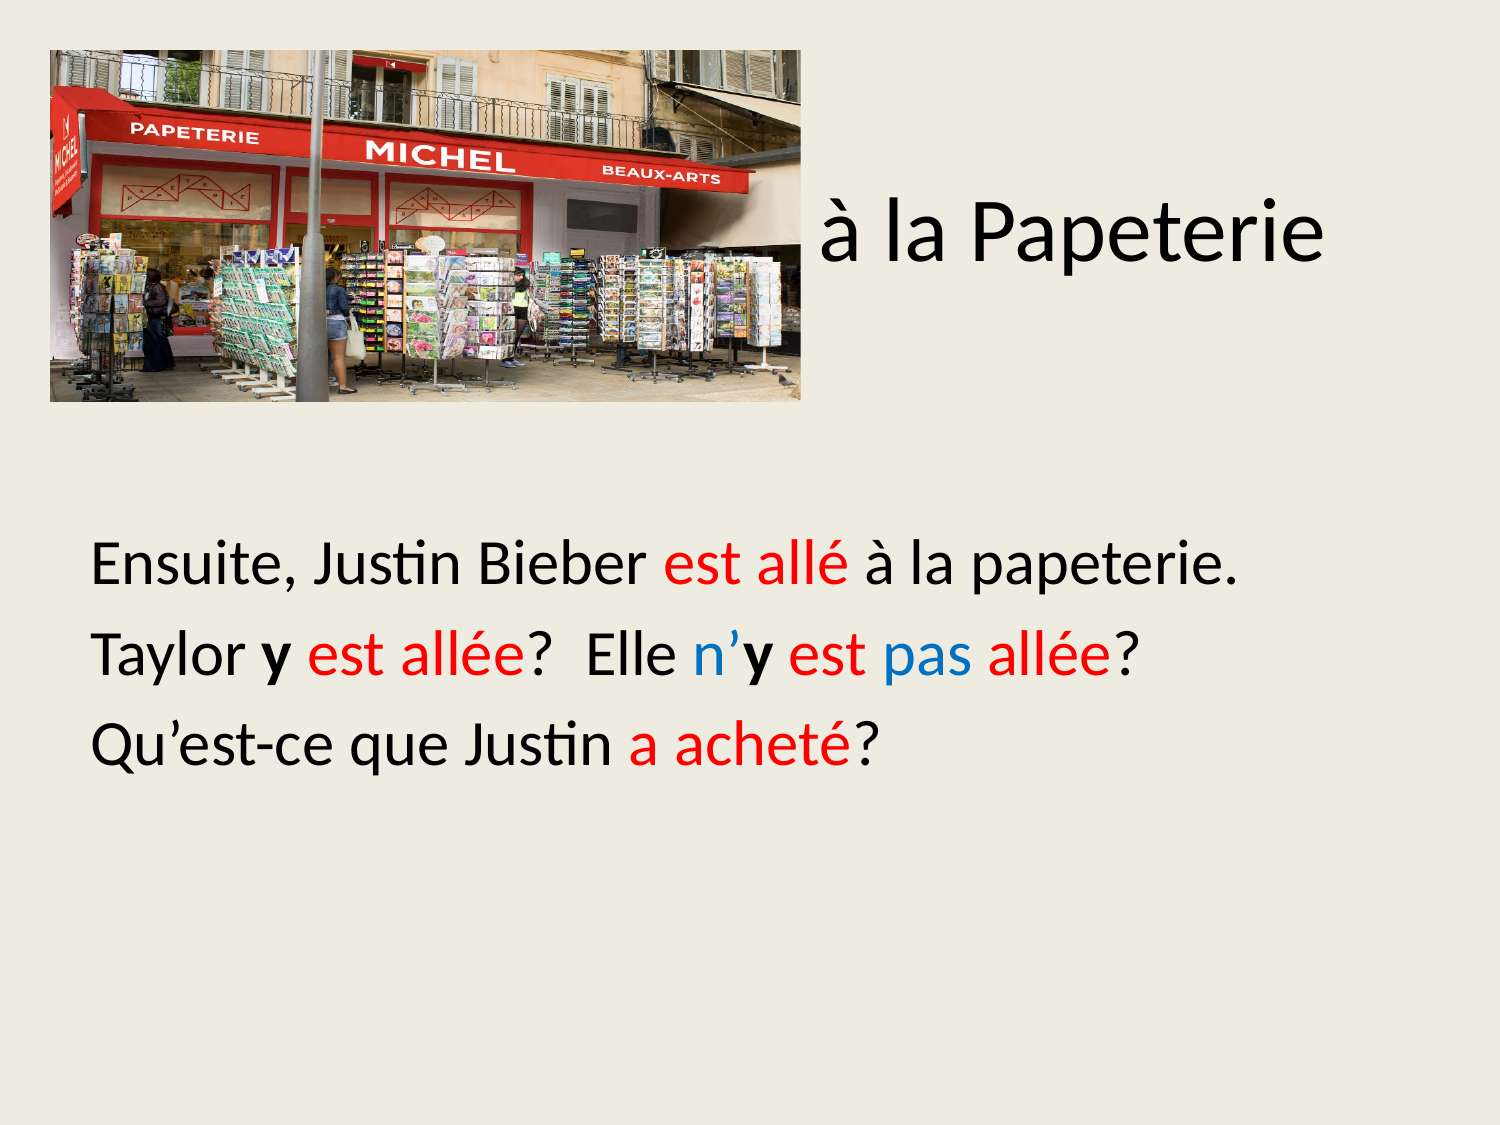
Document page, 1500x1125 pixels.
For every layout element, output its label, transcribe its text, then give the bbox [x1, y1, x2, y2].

subtitle Ensuite, Justin Bieber est allé à la papeterie. Taylor y est allée? Elle n’y est pas allée? Qu’est-ce que Justin a acheté? [75, 512, 1413, 788]
picture [49, 49, 801, 402]
title à la Papeterie [802, 50, 1388, 400]
